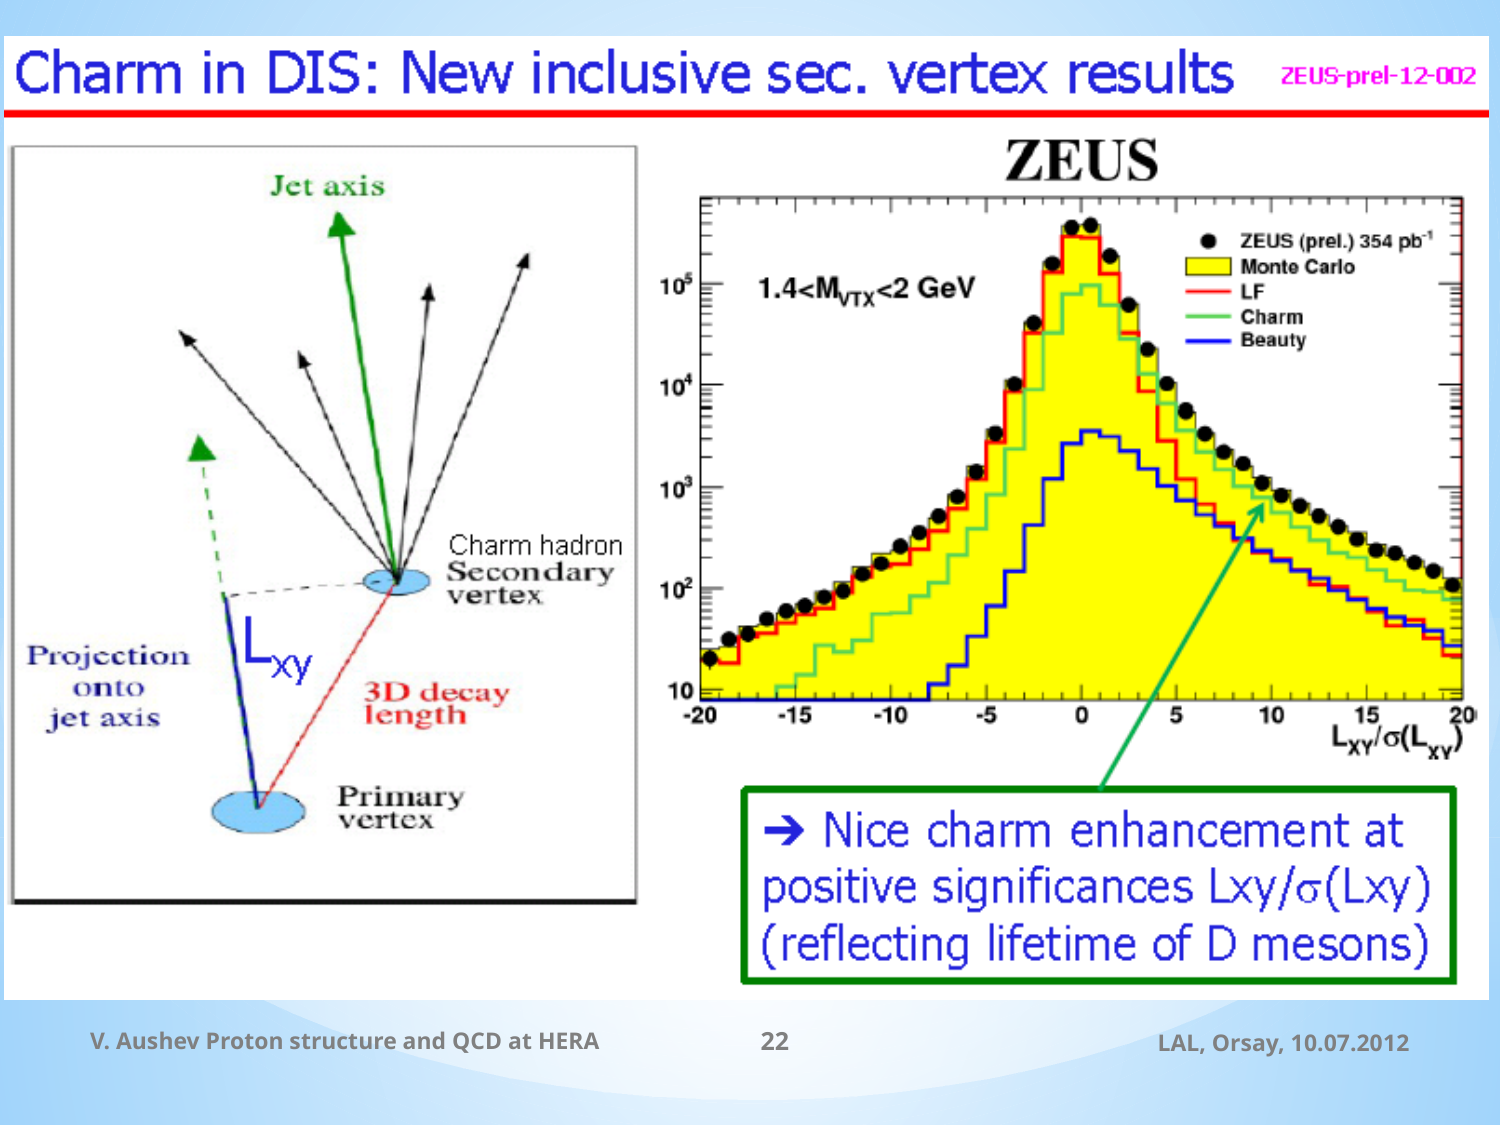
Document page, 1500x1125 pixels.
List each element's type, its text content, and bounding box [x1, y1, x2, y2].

picture [3, 35, 1490, 1001]
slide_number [1012, 1012, 1425, 1073]
slide_number 22 [624, 1012, 925, 1073]
footer V. Aushev Proton structure and QCD at HERA [75, 1012, 624, 1073]
